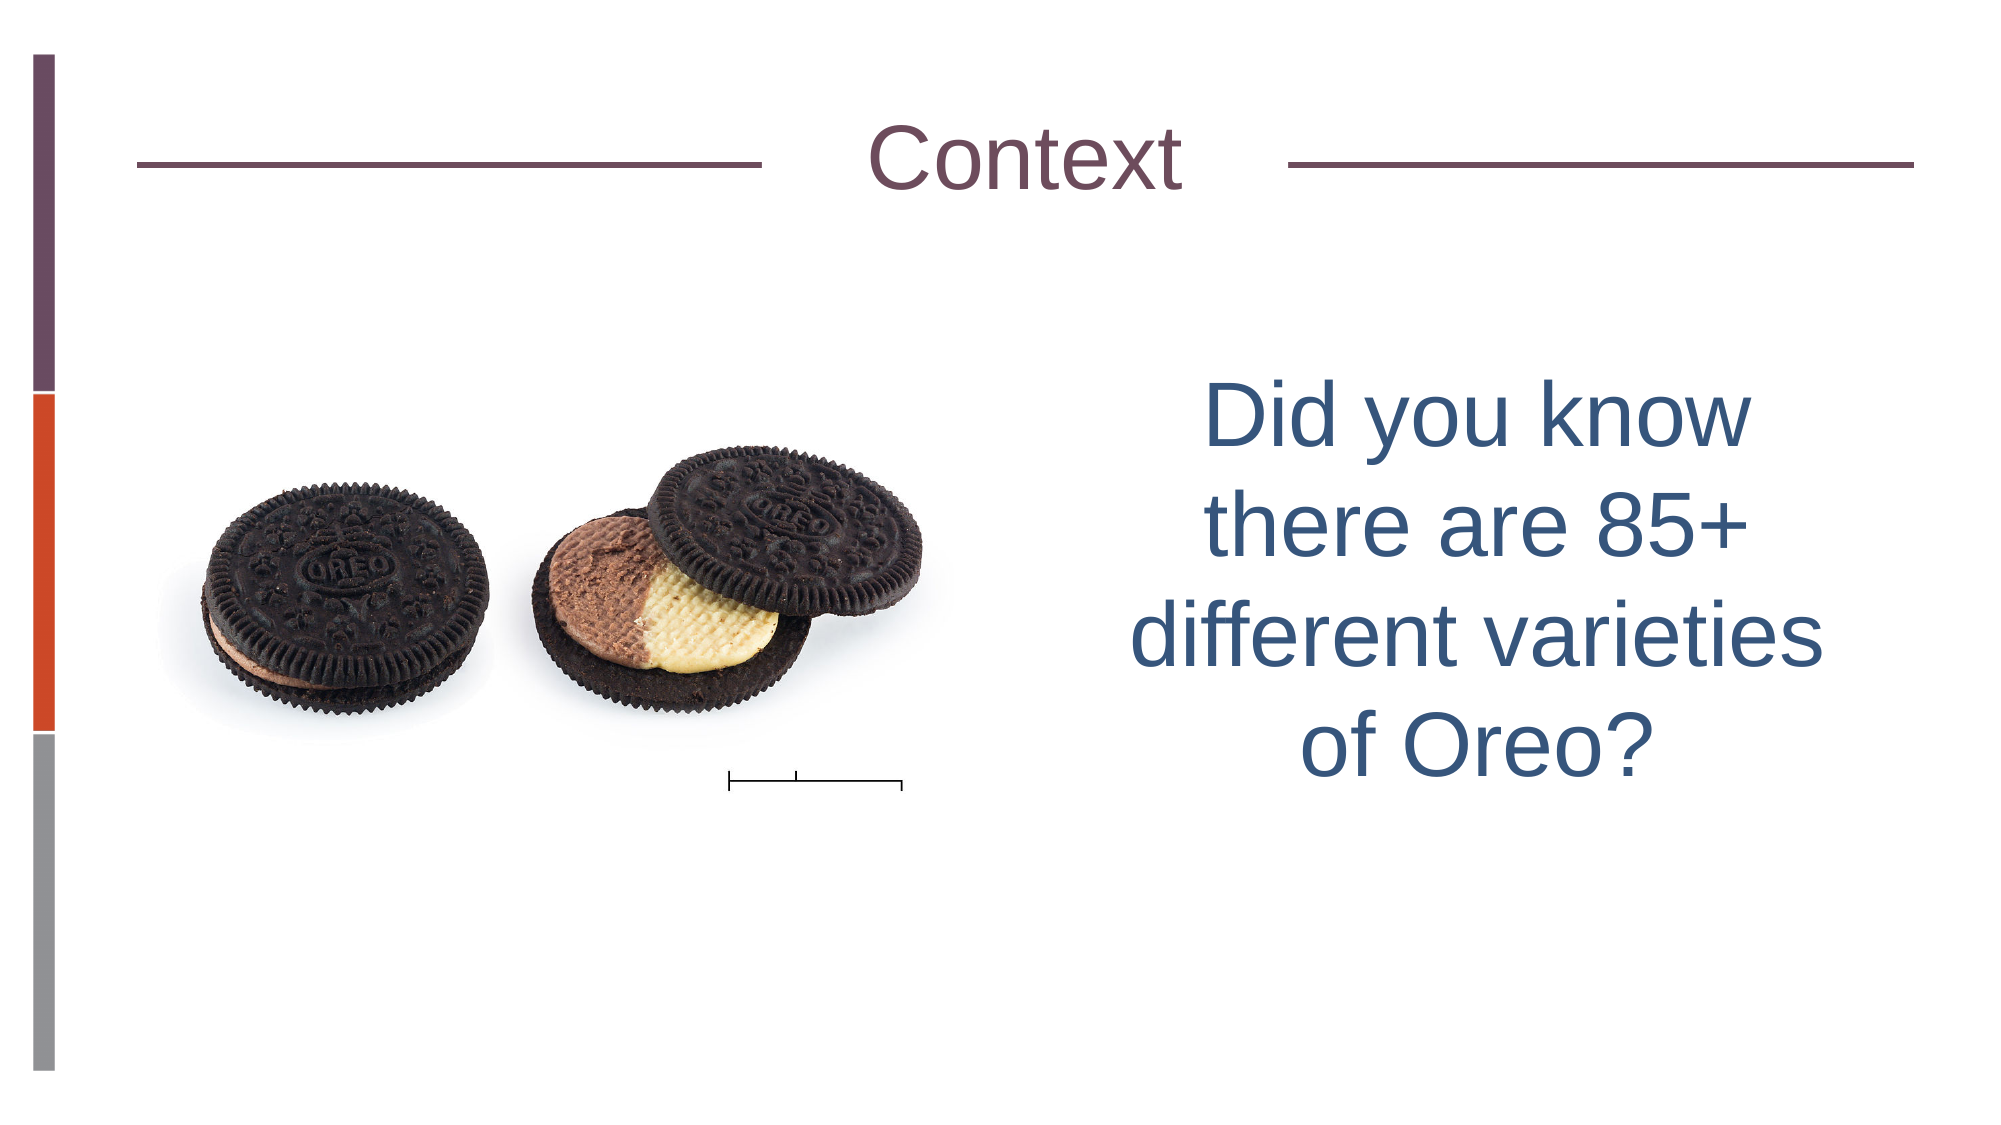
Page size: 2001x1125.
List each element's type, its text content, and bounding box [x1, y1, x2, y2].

text_box Context [761, 166, 1289, 267]
picture [34, 55, 54, 1070]
picture [147, 309, 954, 886]
text_box Context [761, 52, 1289, 165]
text_box Did you know there are 85+ different varieties of Oreo? [1087, 347, 1869, 802]
